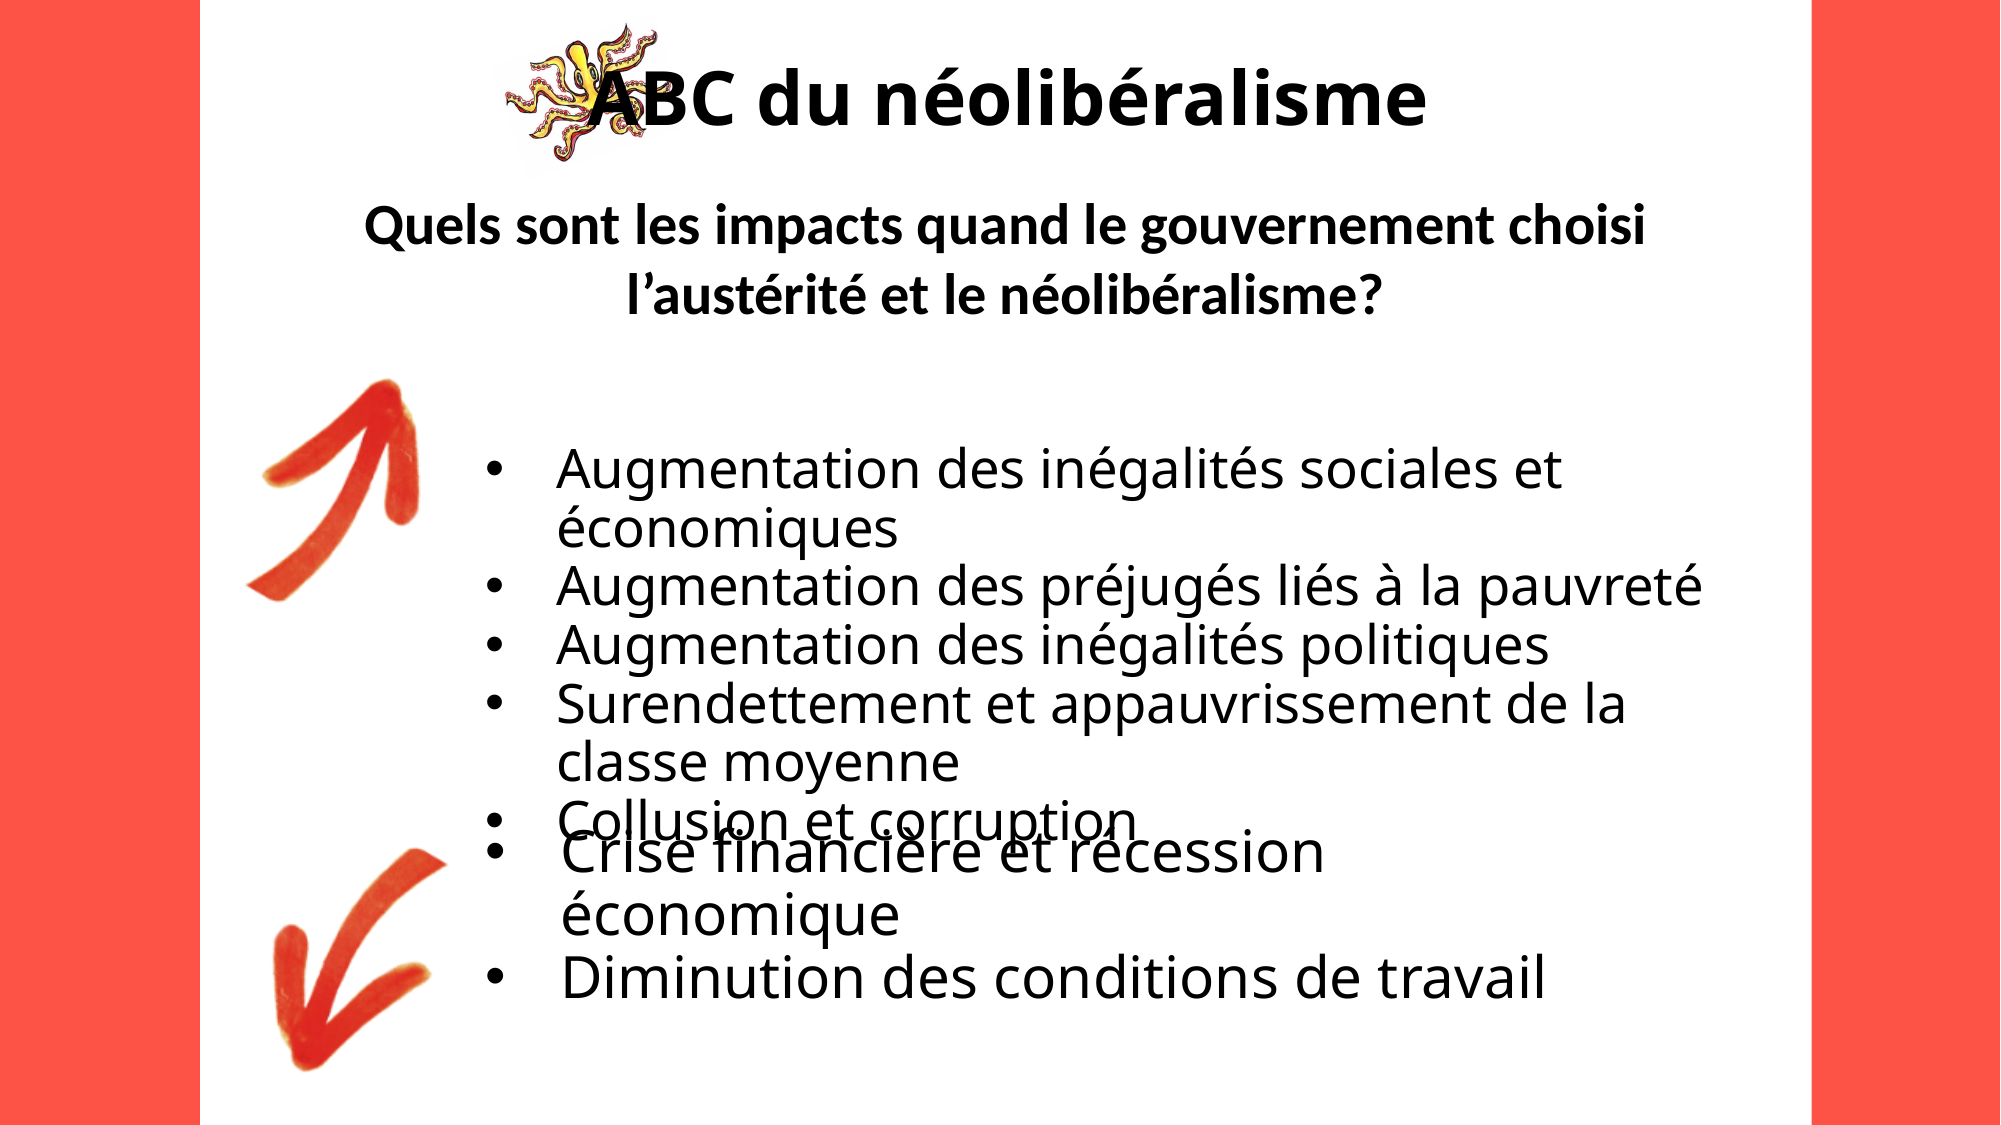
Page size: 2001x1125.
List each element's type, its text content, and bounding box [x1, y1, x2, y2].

text_box [1811, 0, 2000, 1125]
text_box Quels sont les impacts quand le gouvernement choisi l’austérité et le néolibéralisme? [290, 178, 1722, 334]
text_box Augmentation des inégalités sociales et économiques Augmentation des préjugés liés à la pauvreté Augmentation des inégalités politiques Surendettement et appauvrissement de la classe moyenne Collusion et corruption [470, 434, 1738, 864]
title ABC du néolibéralisme [268, 0, 1769, 149]
picture [215, 810, 471, 1091]
text_box Crise financière et récession économique Diminution des conditions de travail [470, 706, 1685, 1091]
picture [506, 36, 675, 178]
text_box [0, 0, 201, 1125]
picture [199, 335, 455, 655]
